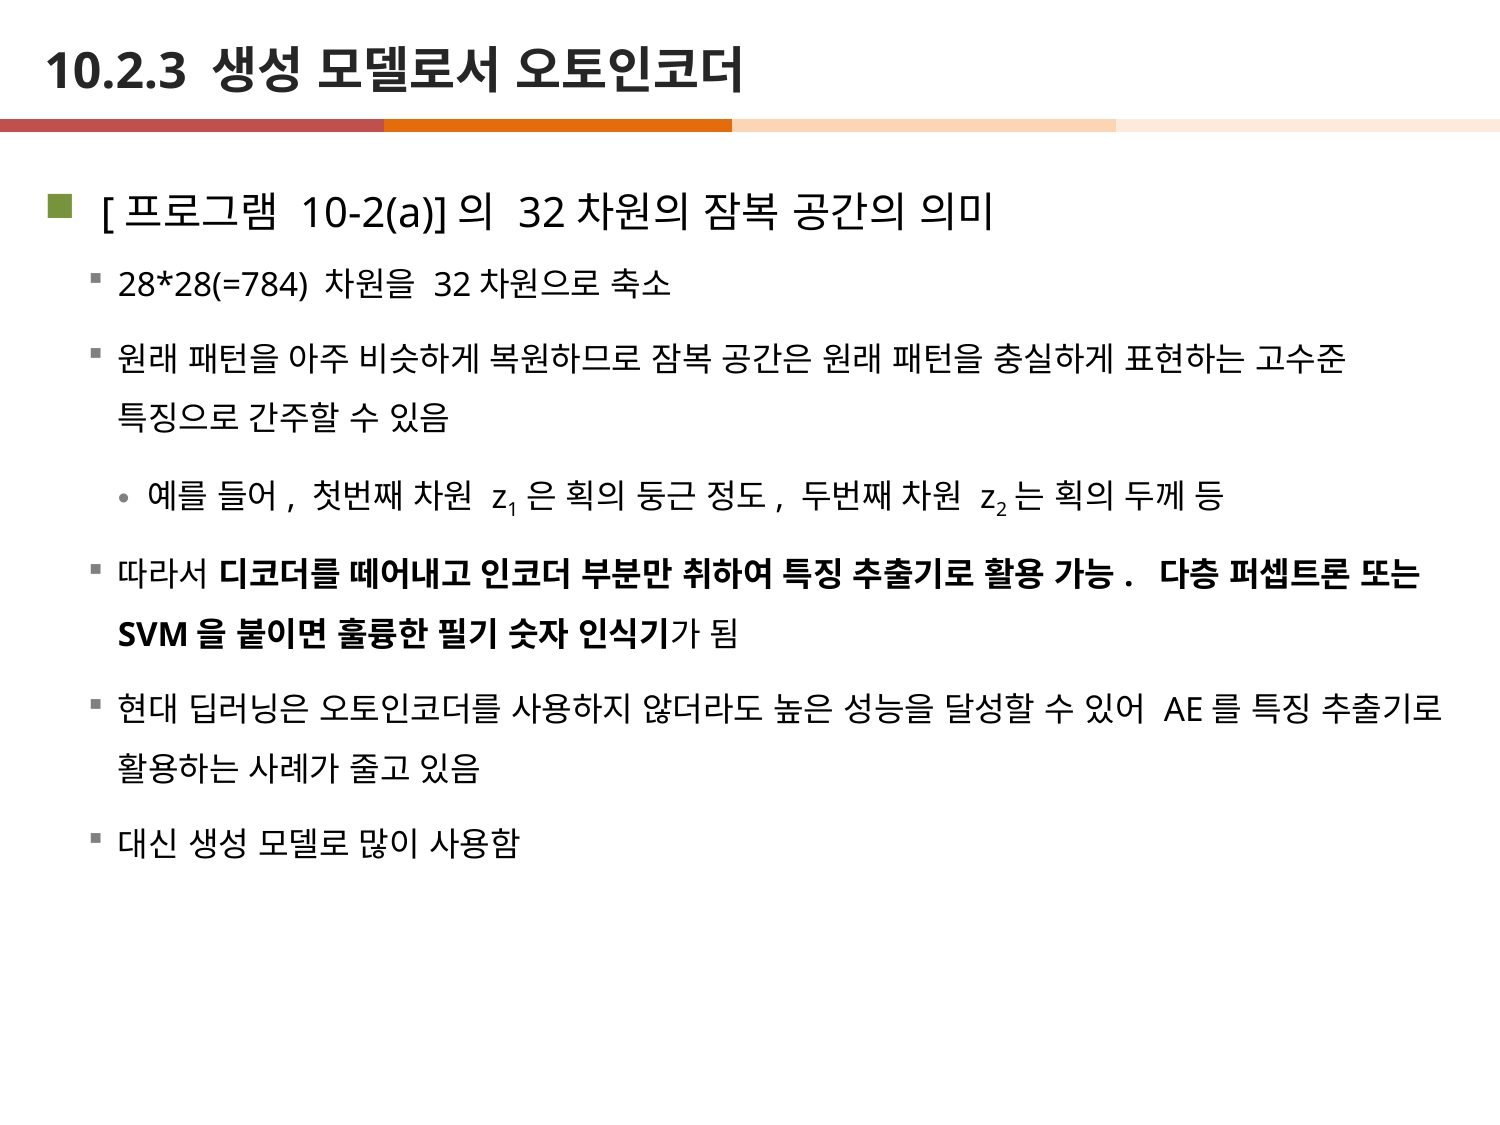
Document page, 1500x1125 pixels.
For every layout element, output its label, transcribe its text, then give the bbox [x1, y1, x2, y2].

list [프로그램 10-2(a)]의 32차원의 잠복 공간의 의미 28*28(=784) 차원을 32차원으로 축소 원래 패턴을 아주 비슷하게 복원하므로 잠복 공간은 원래 패턴을 충실하게 표현하는 고수준 특징으로 간주할 수 있음 예를 들어, 첫번째 차원 z1은 획의 둥근 정도, 두번째 차원 z2는 획의 두께 등 따라서 디코더를 떼어내고 인코더 부분만 취하여 특징 추출기로 활용 가능. 다층 퍼셉트론 또는 SVM을 붙이면 훌륭한 필기 숫자 인식기가 됨 현대 딥러닝은 오토인코더를 사용하지 않더라도 높은 성능을 달성할 수 있어 AE를 특징 추출기로 활용하는 사례가 줄고 있음 대신 생성 모델로 많이 사용함 [29, 153, 1471, 1088]
title 10.2.3 생성 모델로서 오토인코더 [29, 23, 1270, 114]
